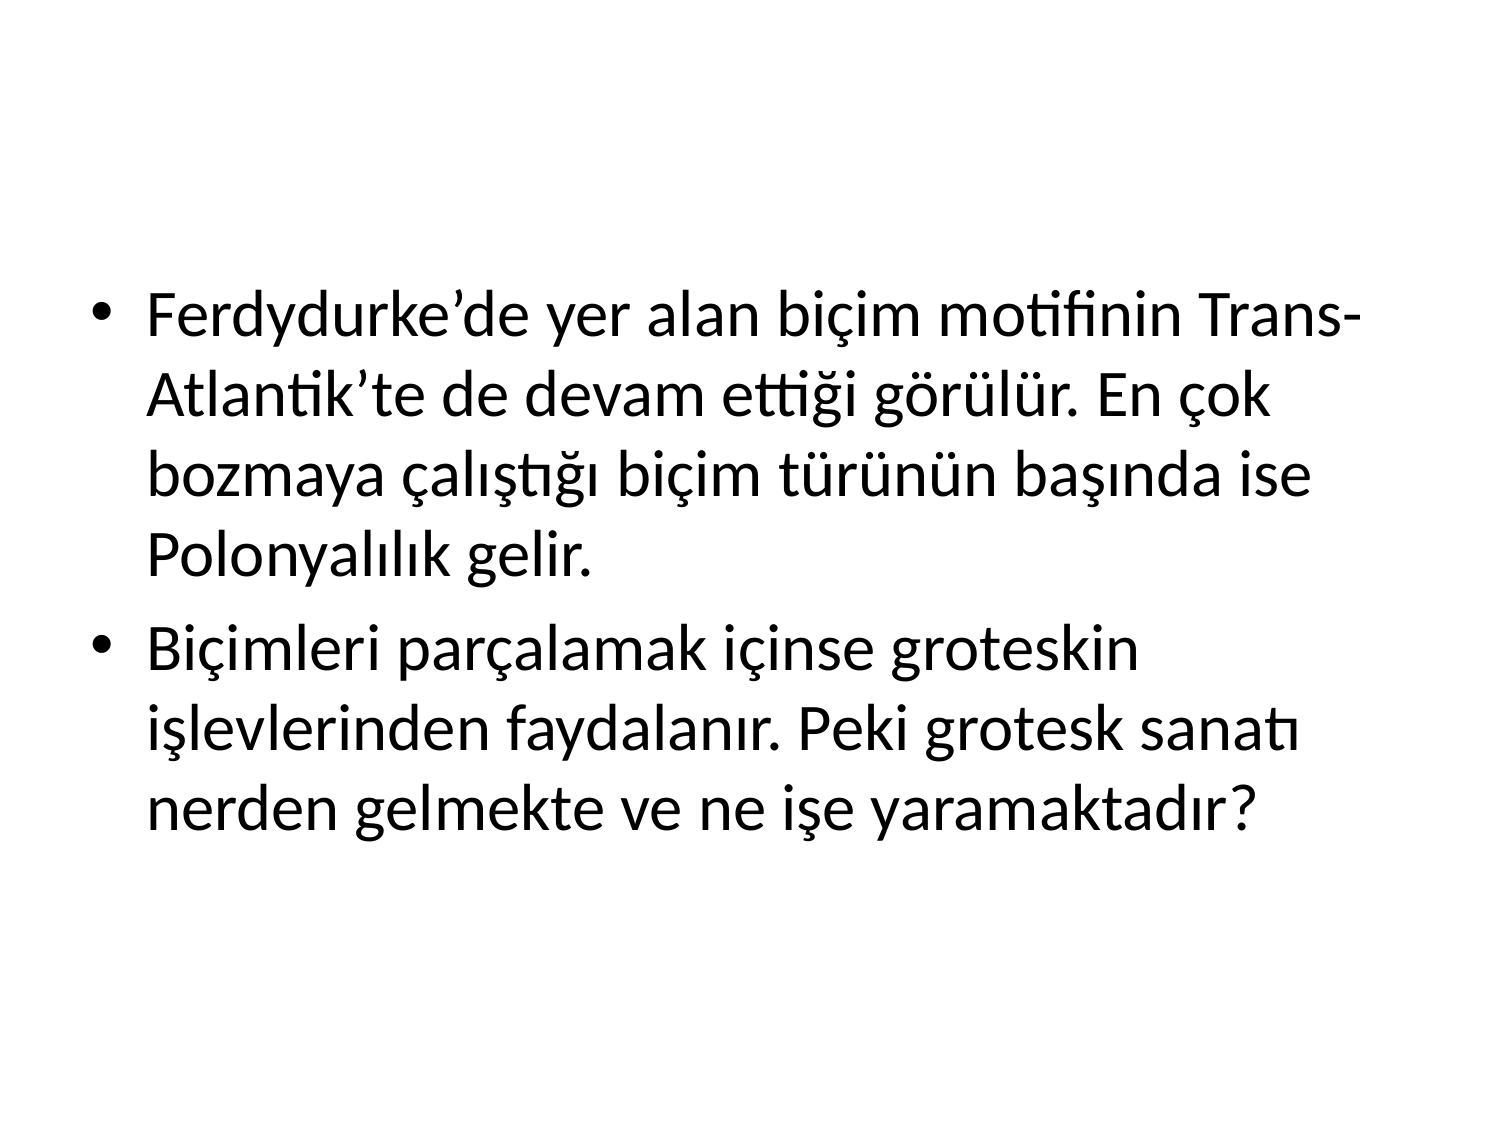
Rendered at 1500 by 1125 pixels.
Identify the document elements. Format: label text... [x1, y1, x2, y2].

list Ferdydurke’de yer alan biçim motifinin Trans-Atlantik’te de devam ettiği görülür. En çok bozmaya çalıştığı biçim türünün başında ise Polonyalılık gelir. Biçimleri parçalamak içinse groteskin işlevlerinden faydalanır. Peki grotesk sanatı nerden gelmekte ve ne işe yaramaktadır? [75, 262, 1425, 1005]
